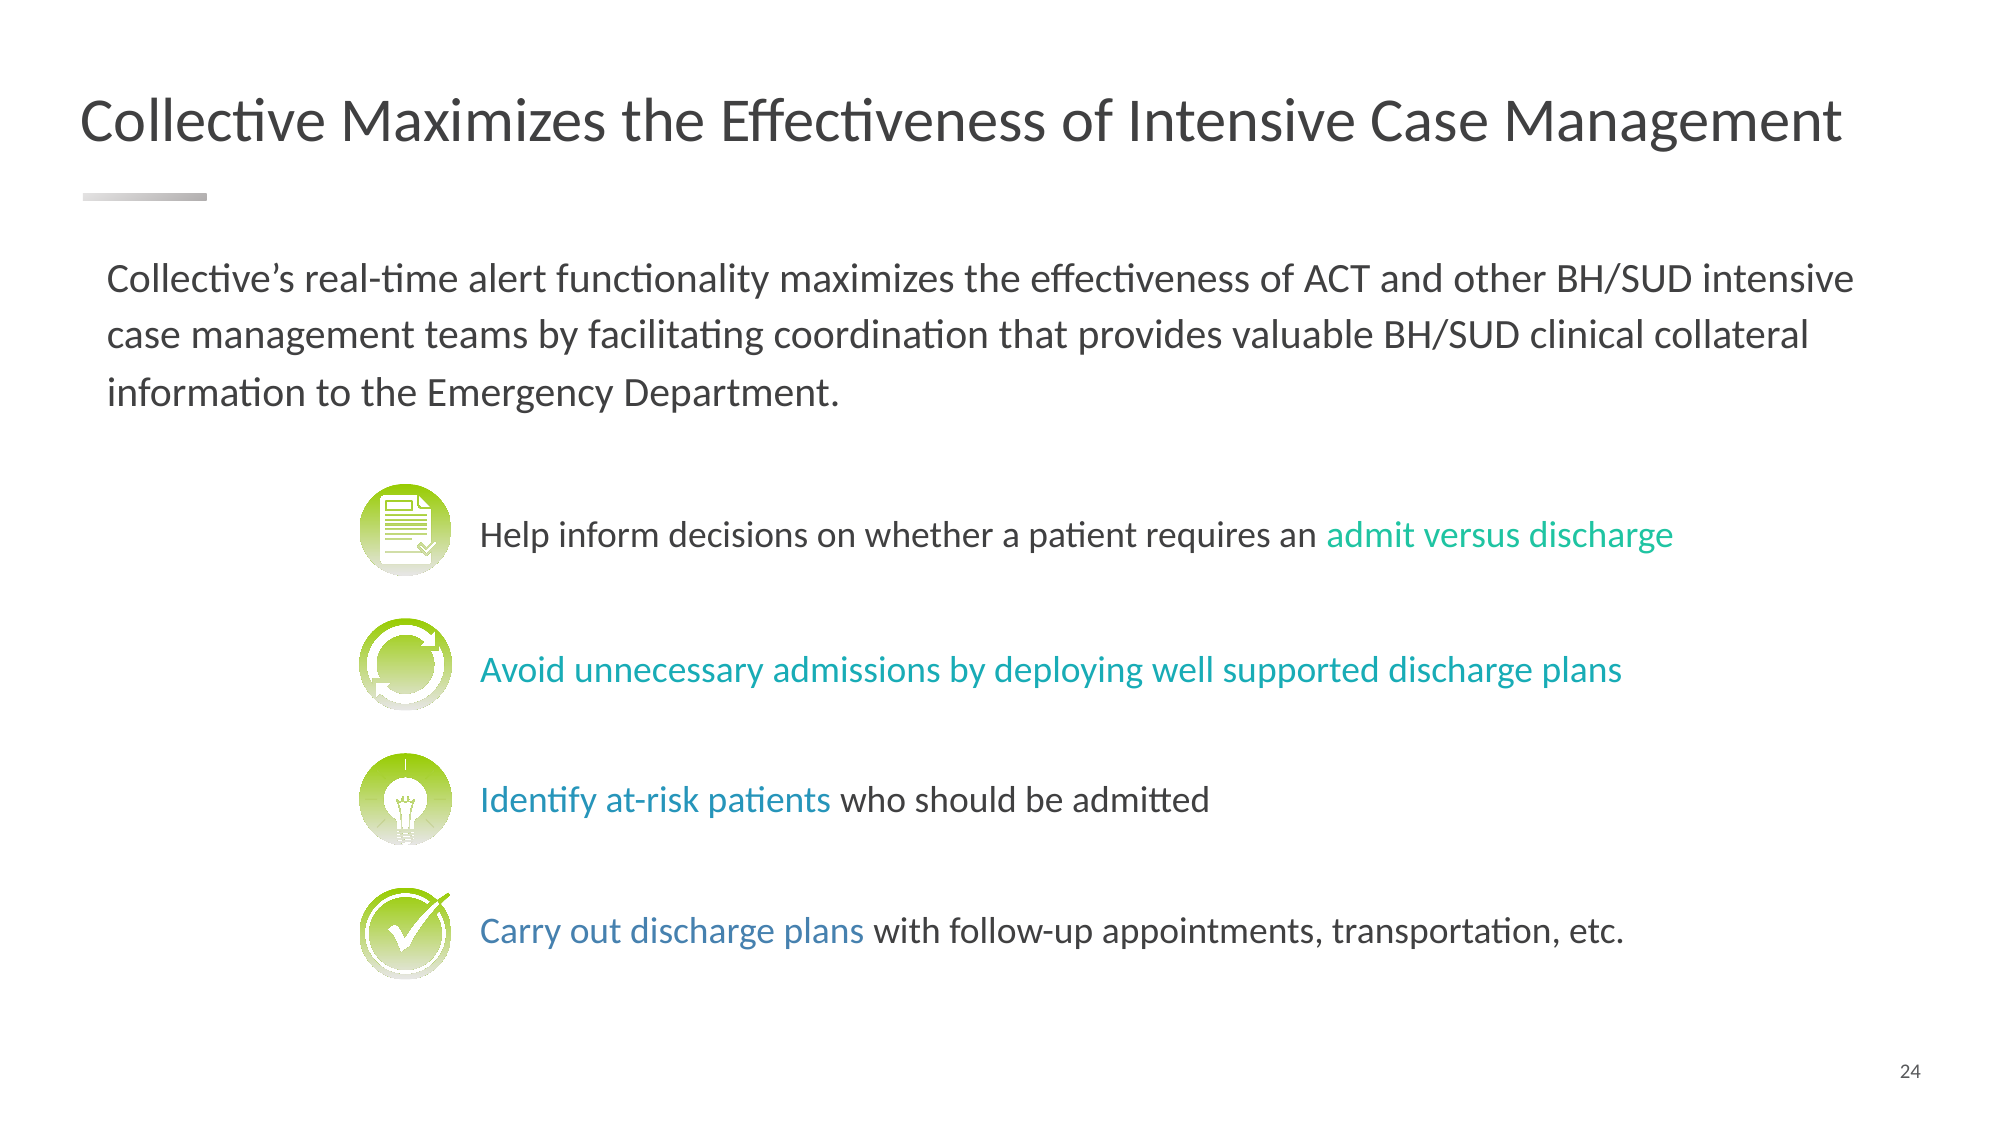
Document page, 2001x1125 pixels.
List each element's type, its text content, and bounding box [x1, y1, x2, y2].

list Collective Maximizes the Effectiveness of Intensive Case Management [65, 77, 1935, 164]
text_box Help inform decisions on whether a patient requires an admit versus discharge [464, 504, 1704, 556]
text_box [359, 483, 452, 980]
text_box Carry out discharge plans with follow-up appointments, transportation, etc. [465, 899, 1663, 951]
text_box Identify at-risk patients who should be admitted [465, 769, 1270, 821]
text_box Avoid unnecessary admissions by deploying well supported discharge plans [465, 638, 1663, 691]
slide_number 24 [1412, 1058, 1937, 1083]
text_box Collective’s real-time alert functionality maximizes the effectiveness of ACT and other BH/SUD intensive case management teams by facilitating coordination that provides valuable BH/SUD clinical collateral information to the Emergency Department. [91, 243, 1909, 415]
